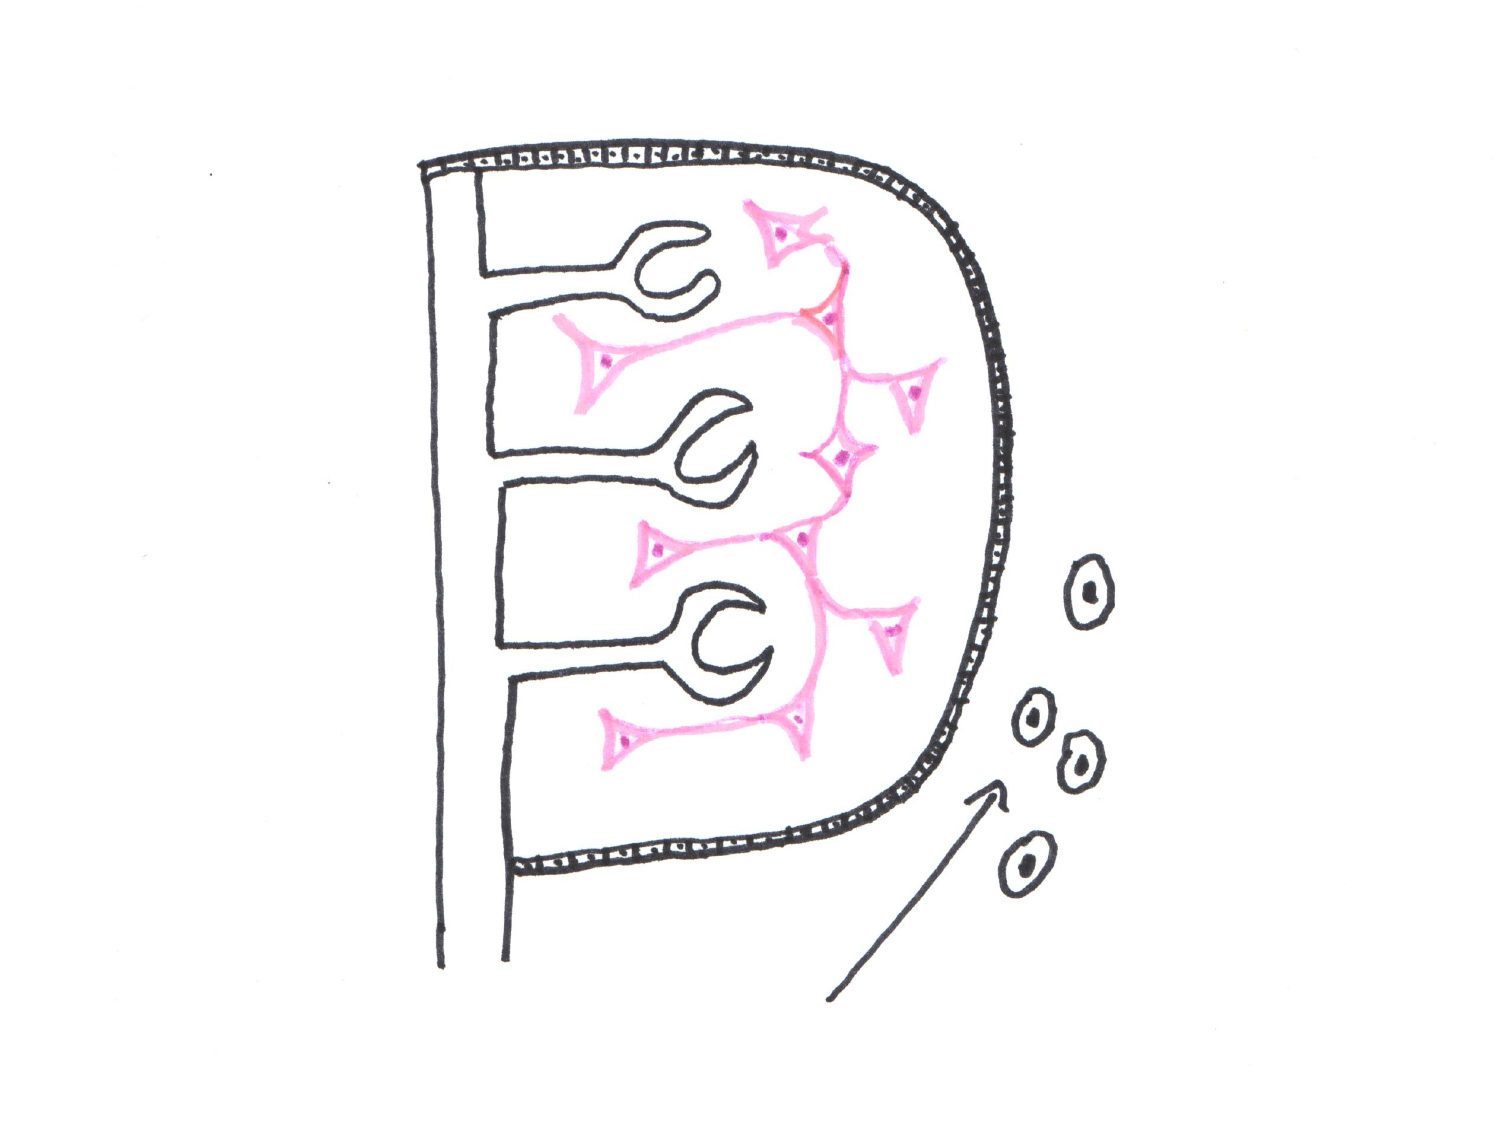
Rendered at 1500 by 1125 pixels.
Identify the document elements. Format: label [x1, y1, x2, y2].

list [111, 0, 1500, 1125]
